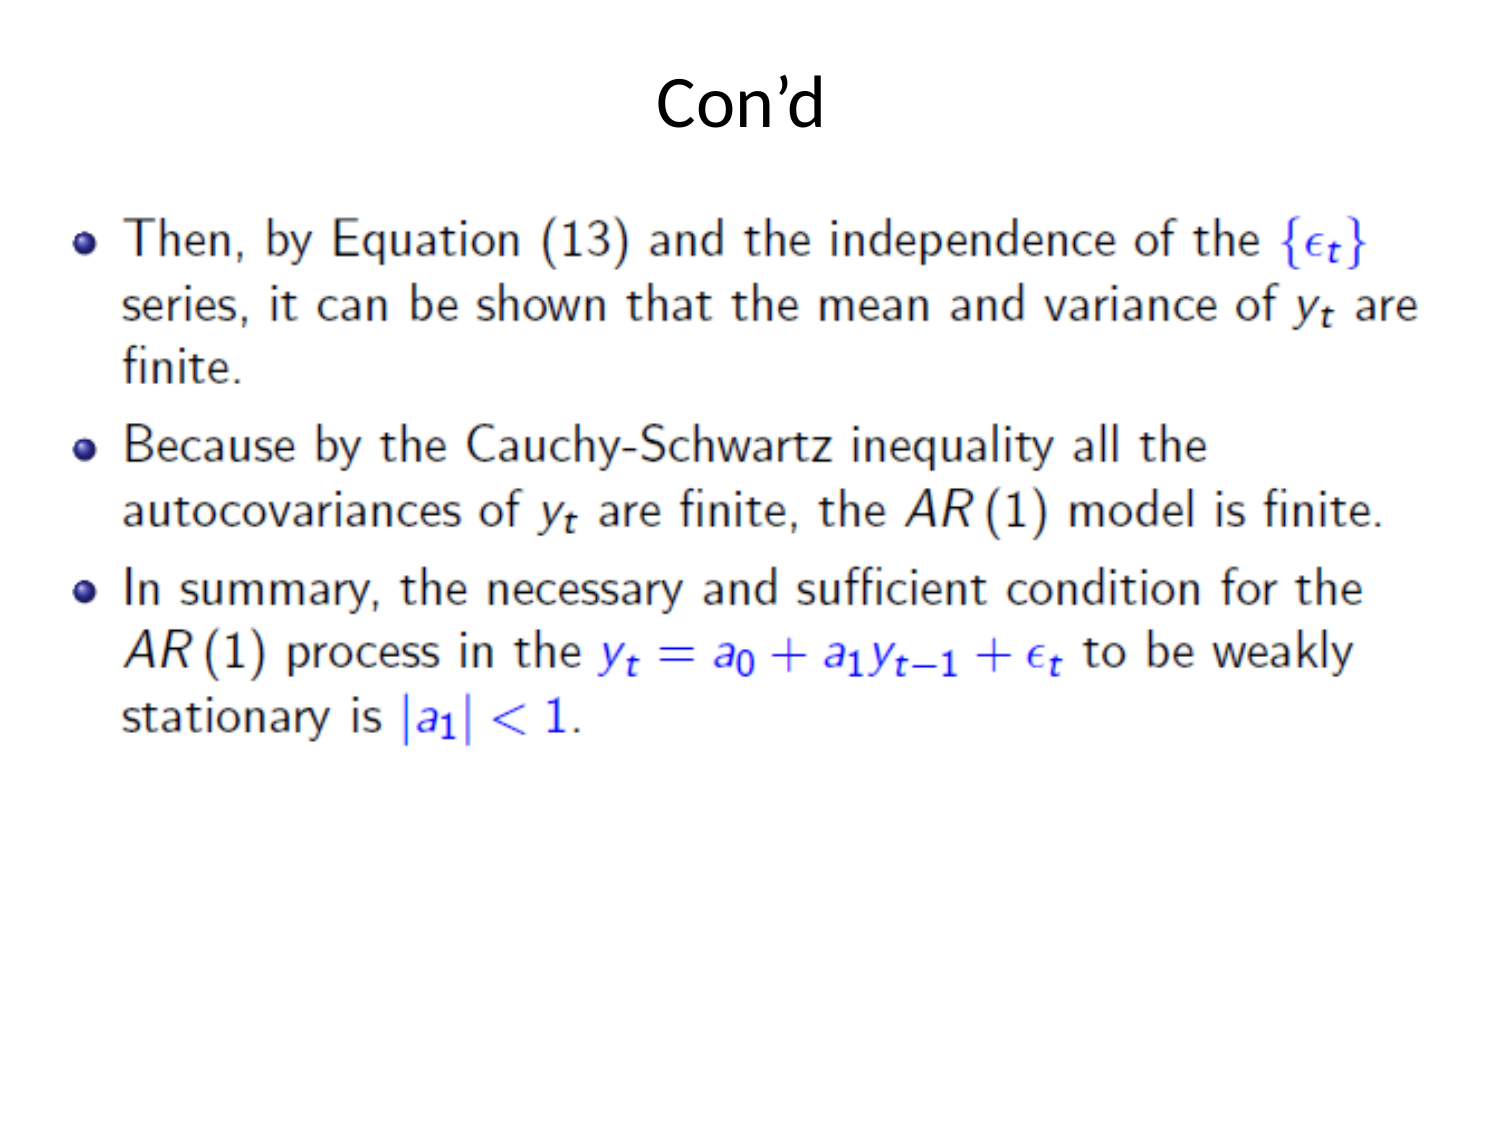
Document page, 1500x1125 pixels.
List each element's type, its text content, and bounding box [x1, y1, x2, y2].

title Con’d [75, 45, 1425, 150]
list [62, 184, 1456, 771]
